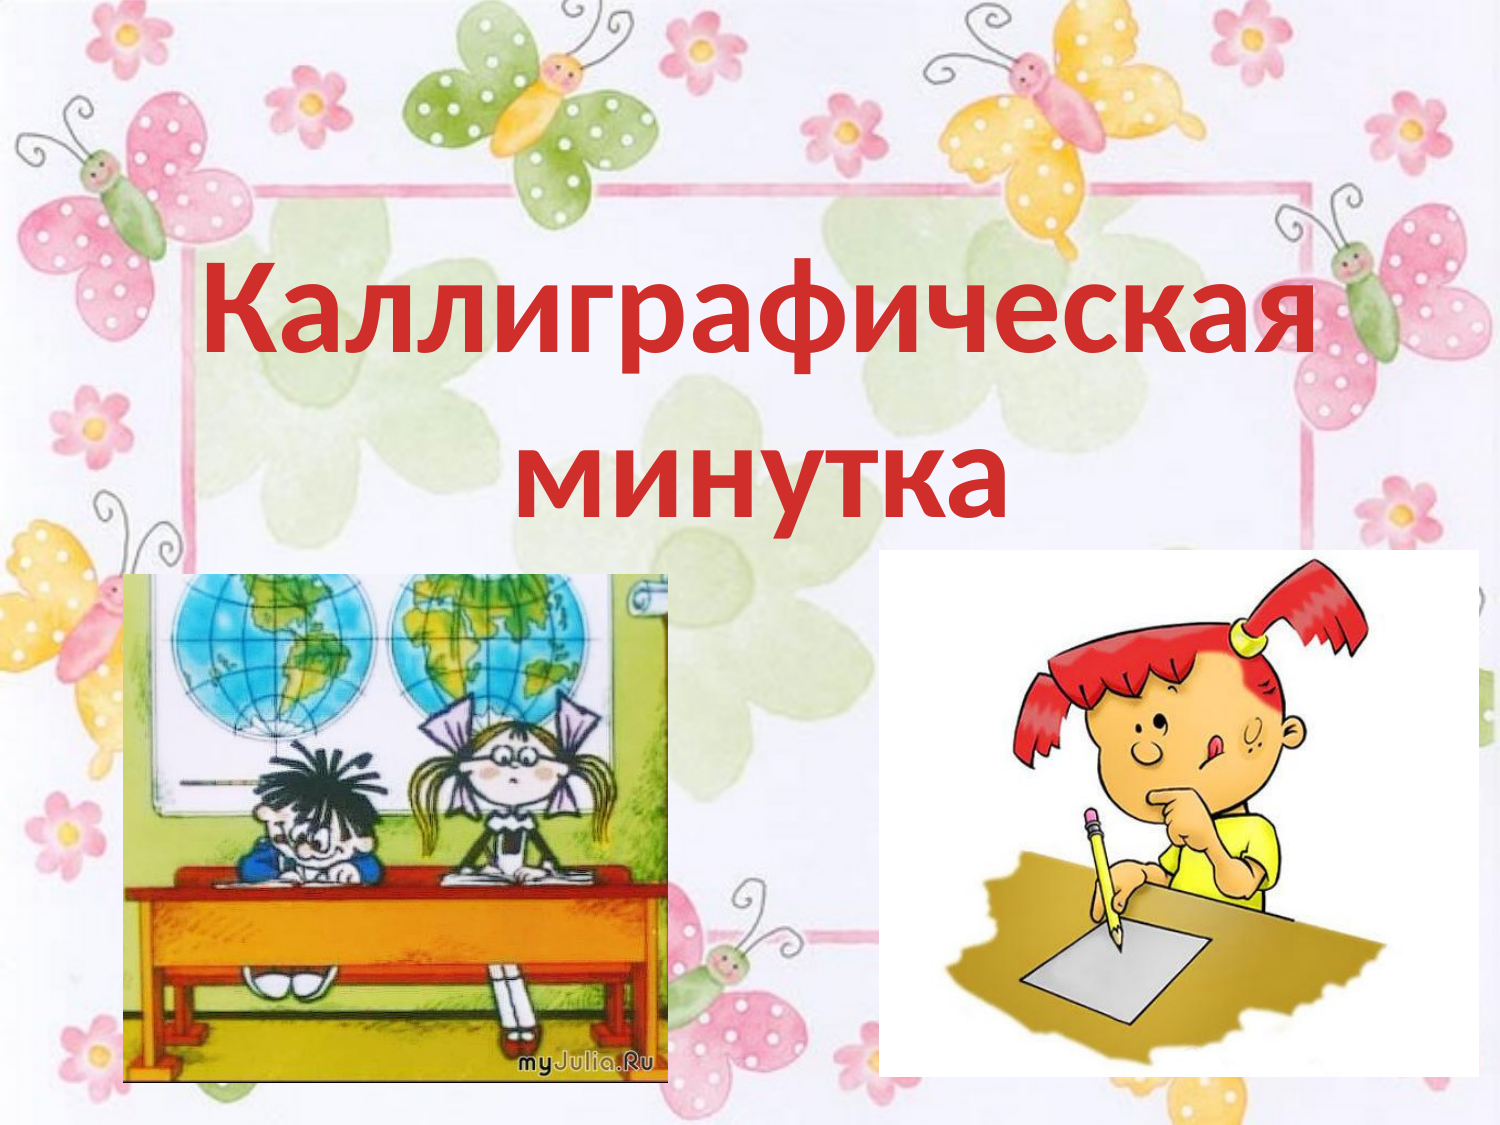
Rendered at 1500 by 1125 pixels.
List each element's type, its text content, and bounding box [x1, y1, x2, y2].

text_box Каллиграфическая минутка [182, 208, 1341, 553]
picture [0, 0, 1500, 1125]
